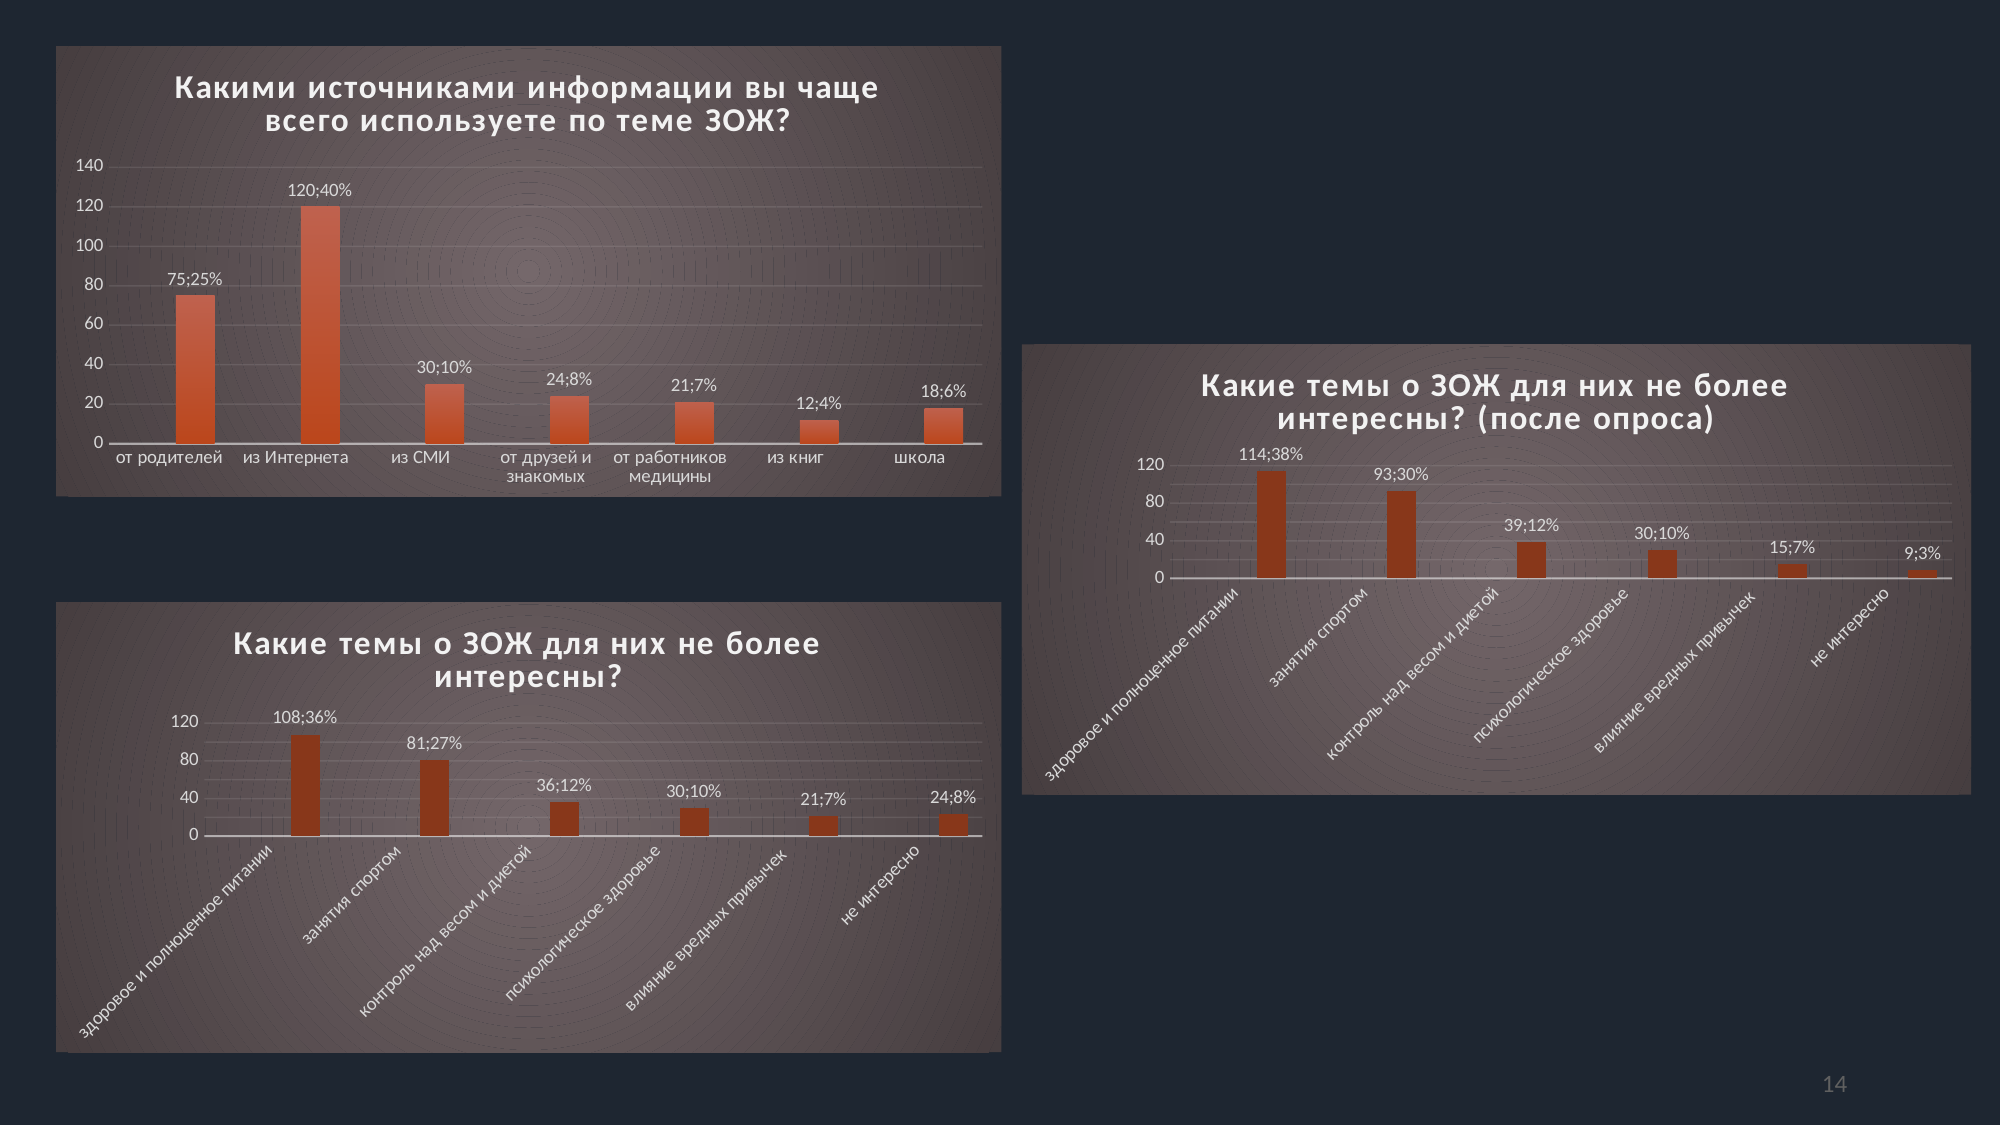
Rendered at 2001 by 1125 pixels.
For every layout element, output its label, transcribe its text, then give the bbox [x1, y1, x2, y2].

chart [56, 46, 1002, 497]
chart [1021, 344, 1972, 795]
slide_number 14 [1412, 1052, 1863, 1113]
chart [56, 602, 1002, 1053]
